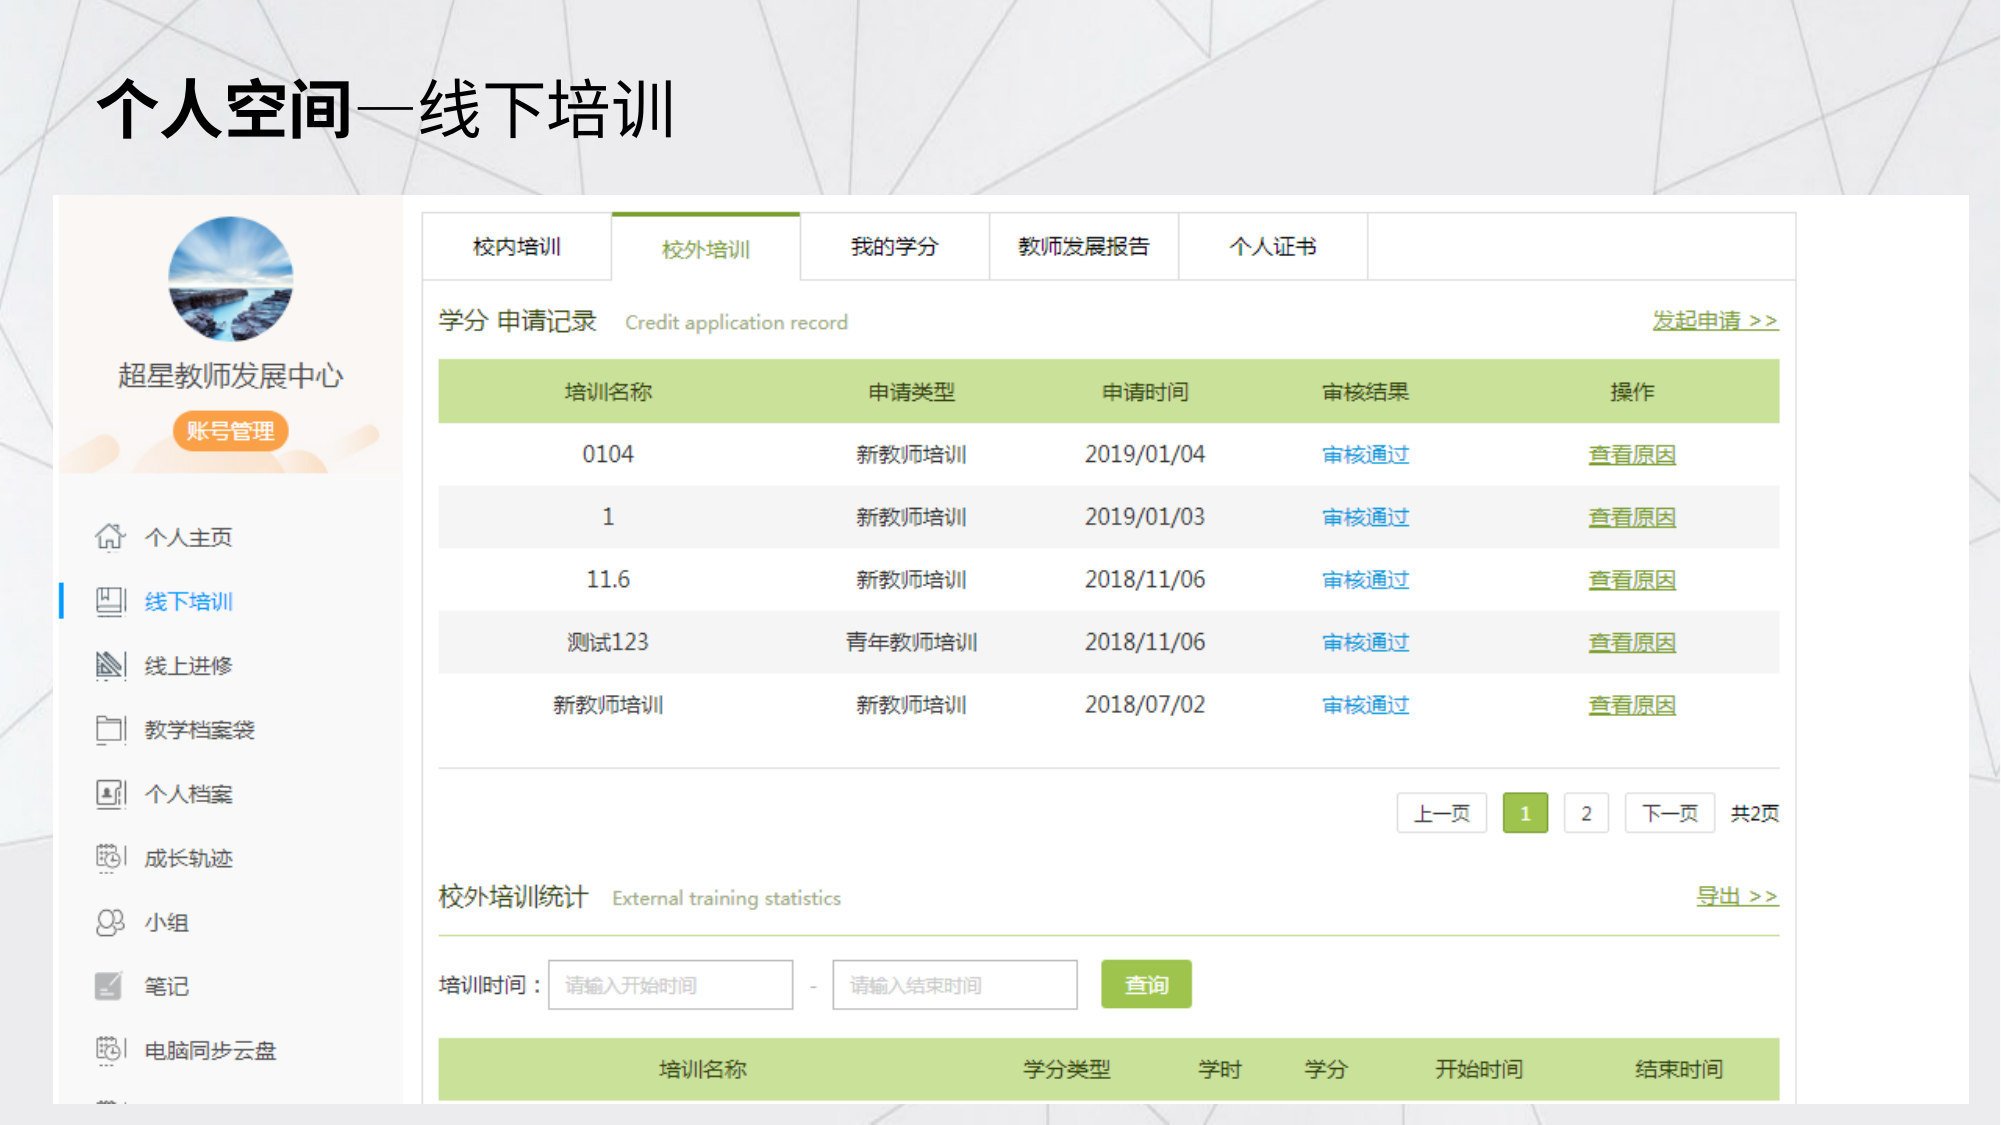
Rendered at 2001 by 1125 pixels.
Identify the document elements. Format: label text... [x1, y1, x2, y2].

picture [0, 0, 2001, 1125]
text_box 个人空间—线下培训 [80, 70, 1806, 143]
